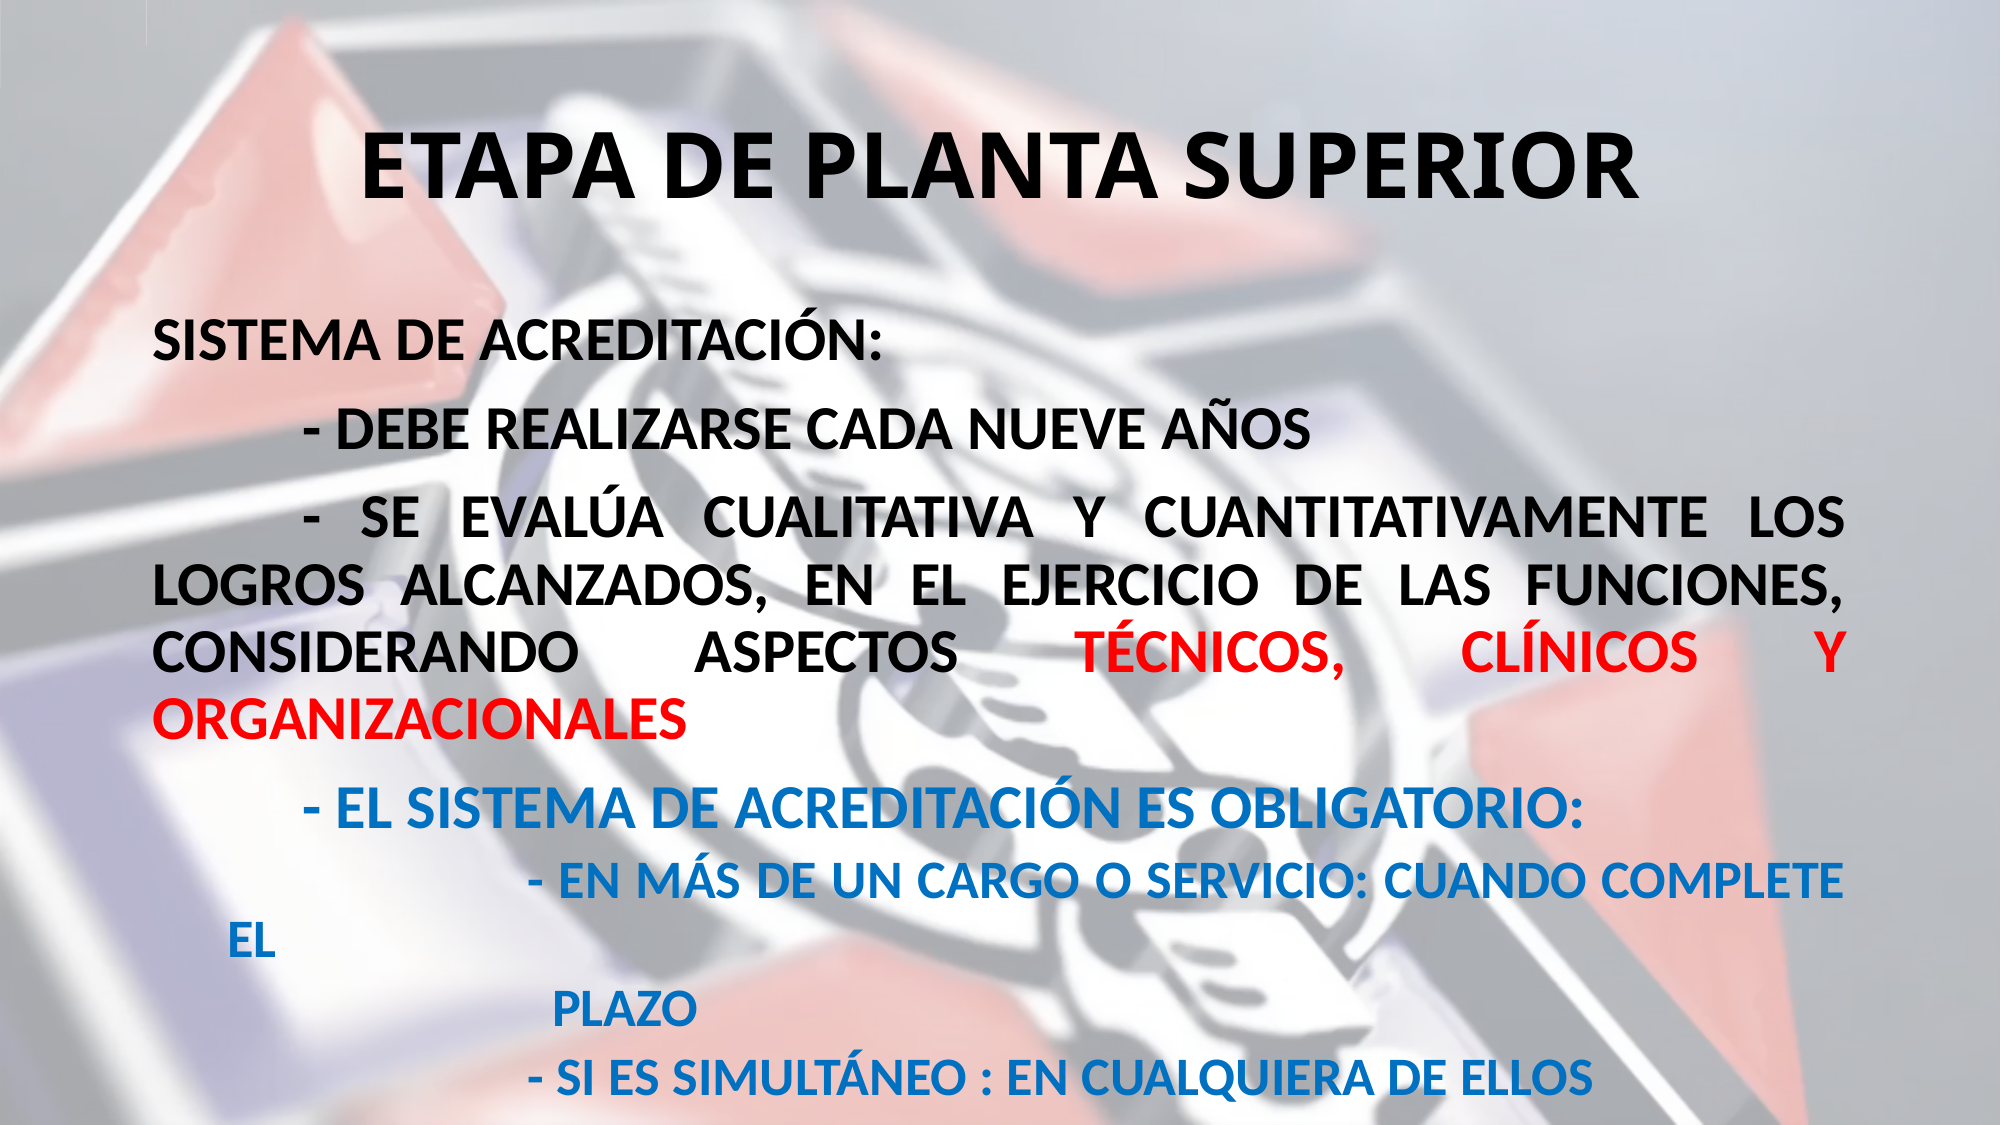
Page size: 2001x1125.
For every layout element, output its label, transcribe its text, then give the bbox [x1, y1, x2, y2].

title ETAPA DE PLANTA SUPERIOR [137, 59, 1863, 278]
list SISTEMA DE ACREDITACIÓN: - DEBE REALIZARSE CADA NUEVE AÑOS - SE EVALÚA CUALITATIVA Y CUANTITATIVAMENTE LOS LOGROS ALCANZADOS, EN EL EJERCICIO DE LAS FUNCIONES, CONSIDERANDO ASPECTOS TÉCNICOS, CLÍNICOS Y ORGANIZACIONALES - EL SISTEMA DE ACREDITACIÓN ES OBLIGATORIO: - EN MÁS DE UN CARGO O SERVICIO: CUANDO COMPLETE EL PLAZO - SI ES SIMULTÁNEO : EN CUALQUIERA DE ELLOS [137, 299, 1863, 1014]
